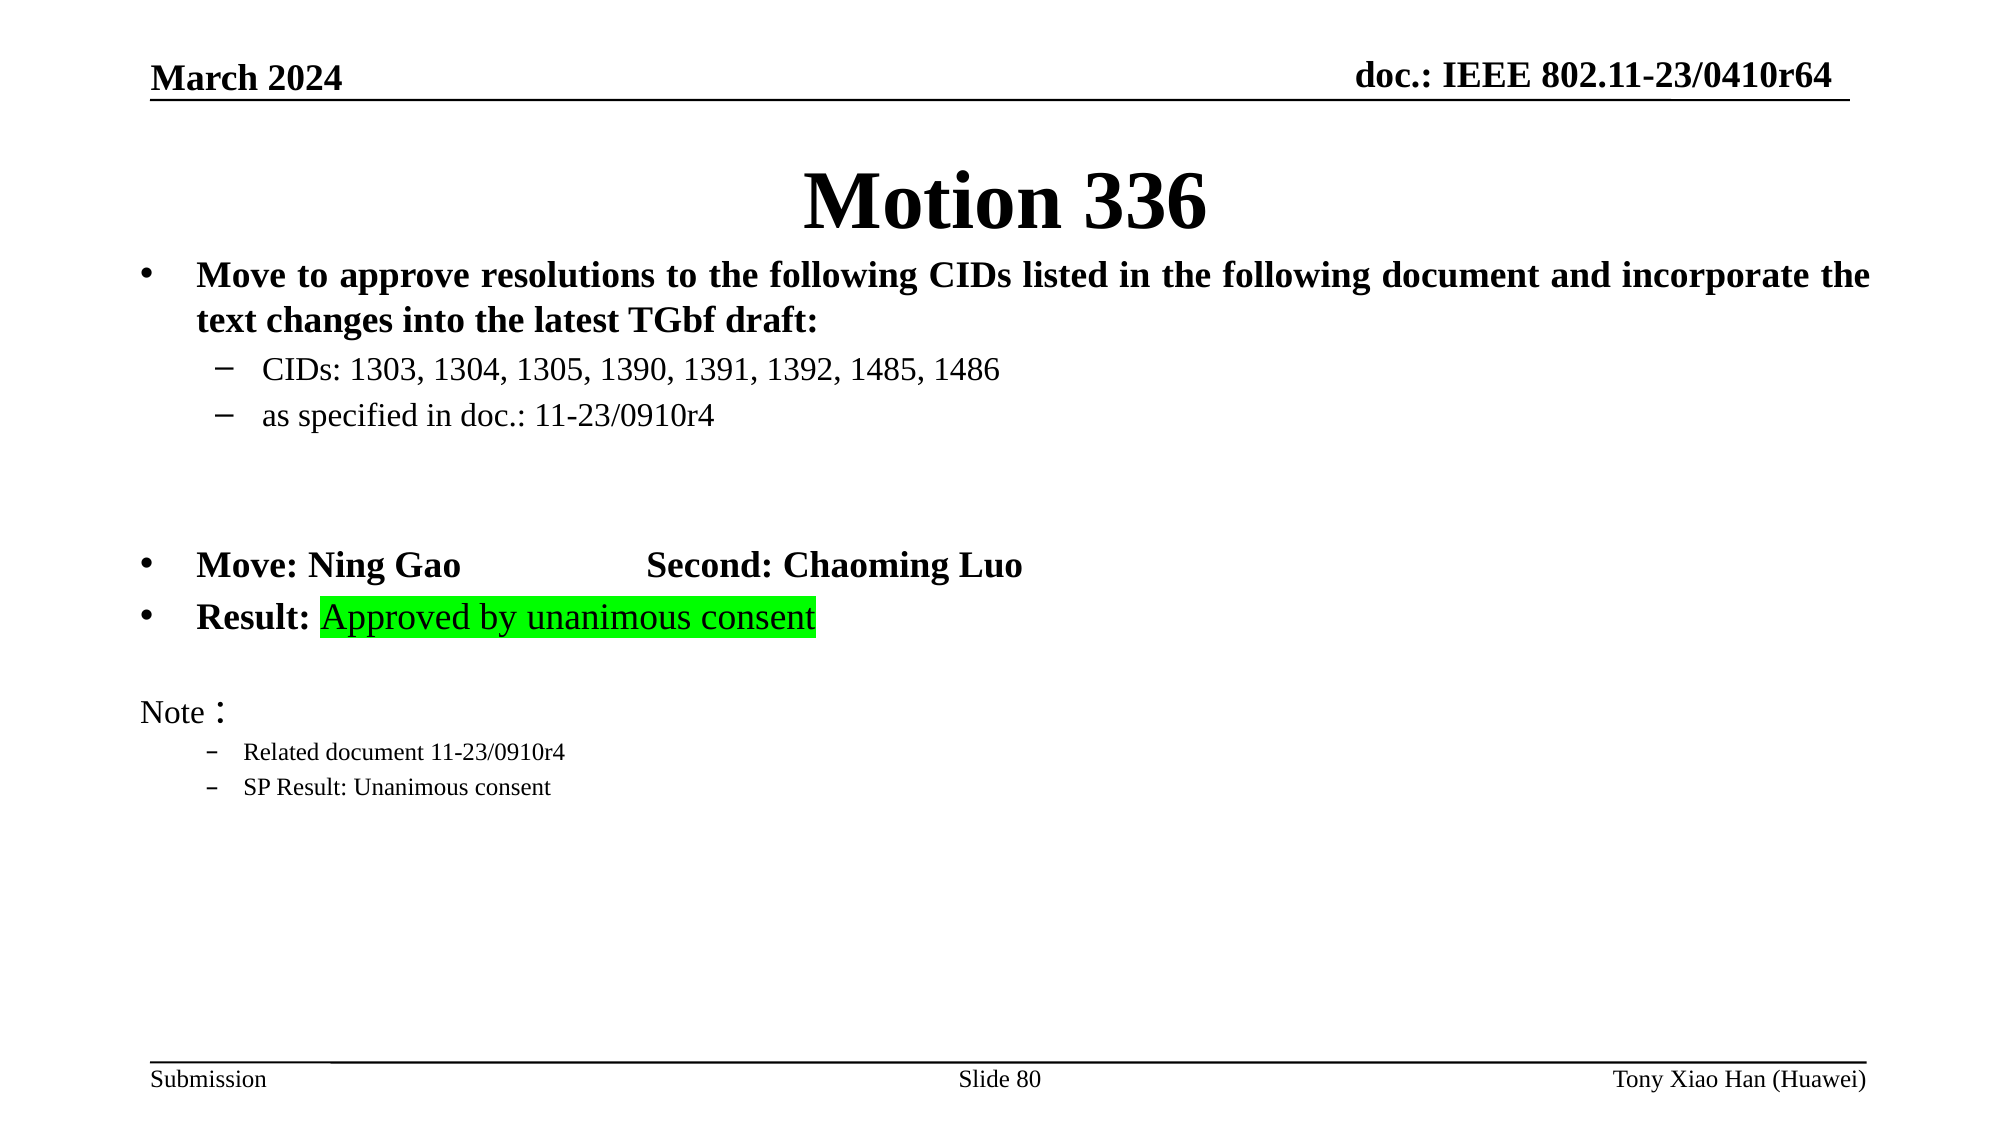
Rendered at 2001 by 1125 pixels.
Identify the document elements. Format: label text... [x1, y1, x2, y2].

text_box Move to approve resolutions to the following CIDs listed in the following document and incorporate the text changes into the latest TGbf draft: CIDs: 1303, 1304, 1305, 1390, 1391, 1392, 1485, 1486 as specified in doc.: 11-23/0910r4 Move: Ning Gao Second: Chaoming Luo Result: Approved by unanimous consent Note： Related document 11-23/0910r4 SP Result: Unanimous consent [125, 212, 1888, 900]
text_box Motion 336 [368, 137, 1644, 212]
